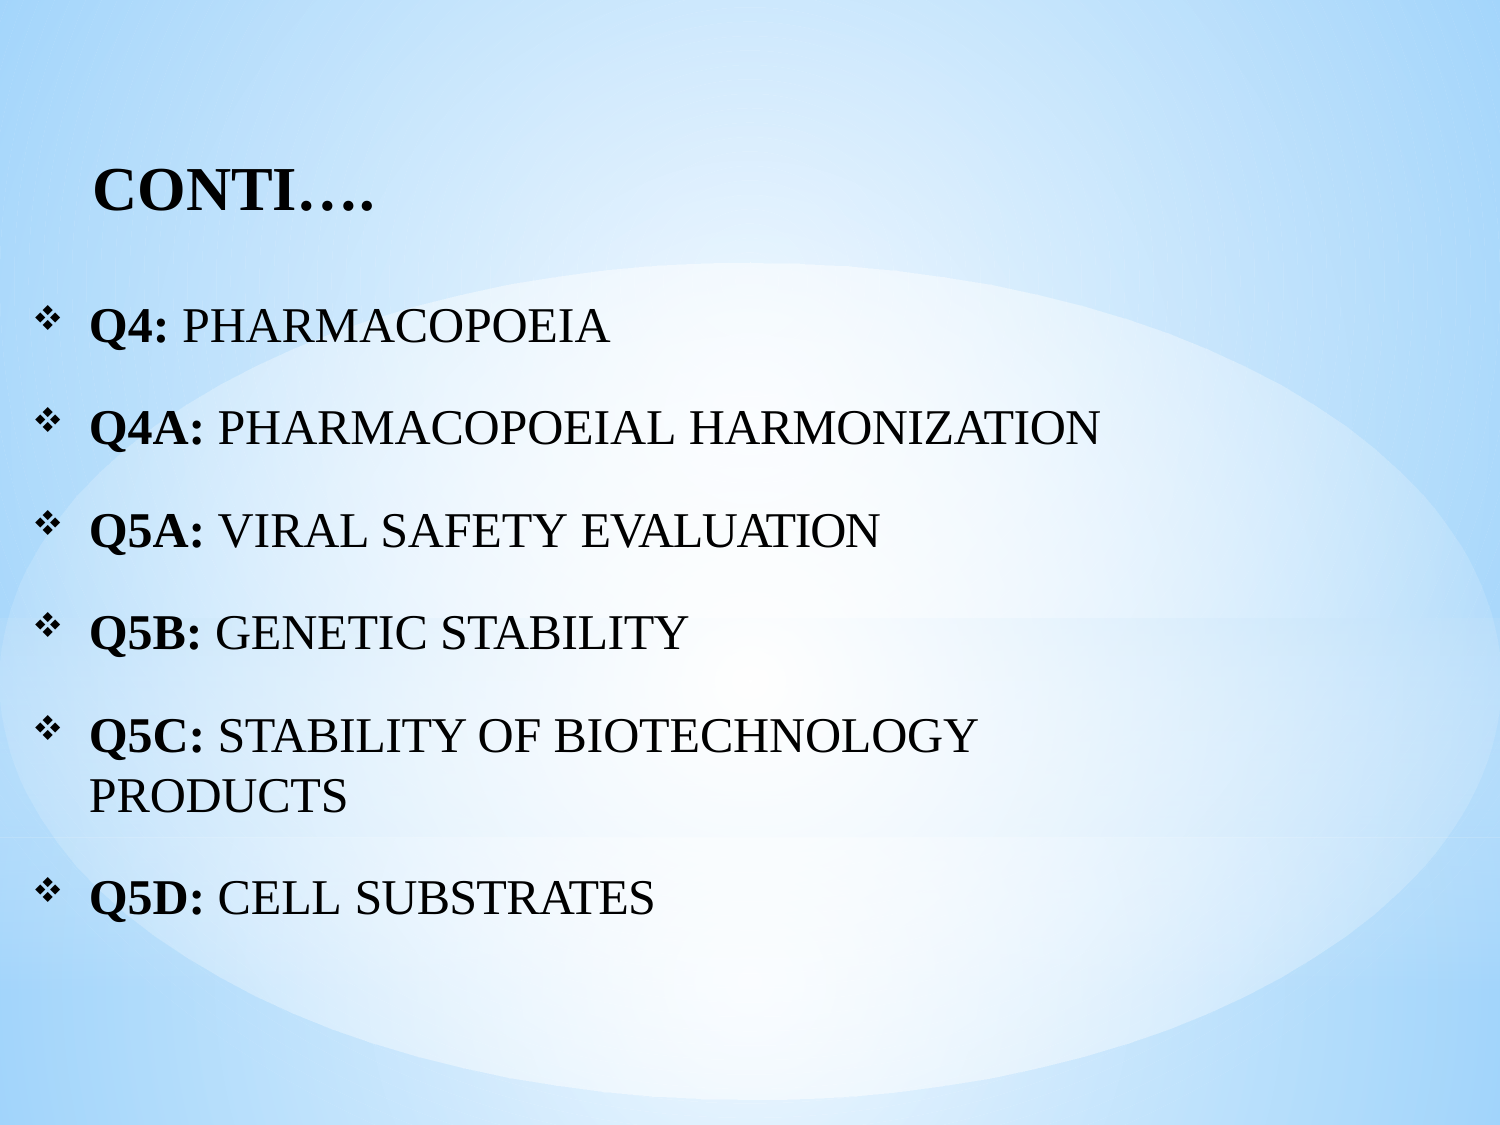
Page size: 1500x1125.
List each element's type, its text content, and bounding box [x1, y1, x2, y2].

text_box Q4: PHARMACOPOEIA Q4A: PHARMACOPOEIAL HARMONIZATION Q5A: VIRAL SAFETY EVALUATION Q5B: GENETIC STABILITY Q5C: STABILITY OF BIOTECHNOLOGY PRODUCTS Q5D: CELL SUBSTRATES [30, 290, 1250, 925]
title CONTI…. [87, 145, 376, 290]
